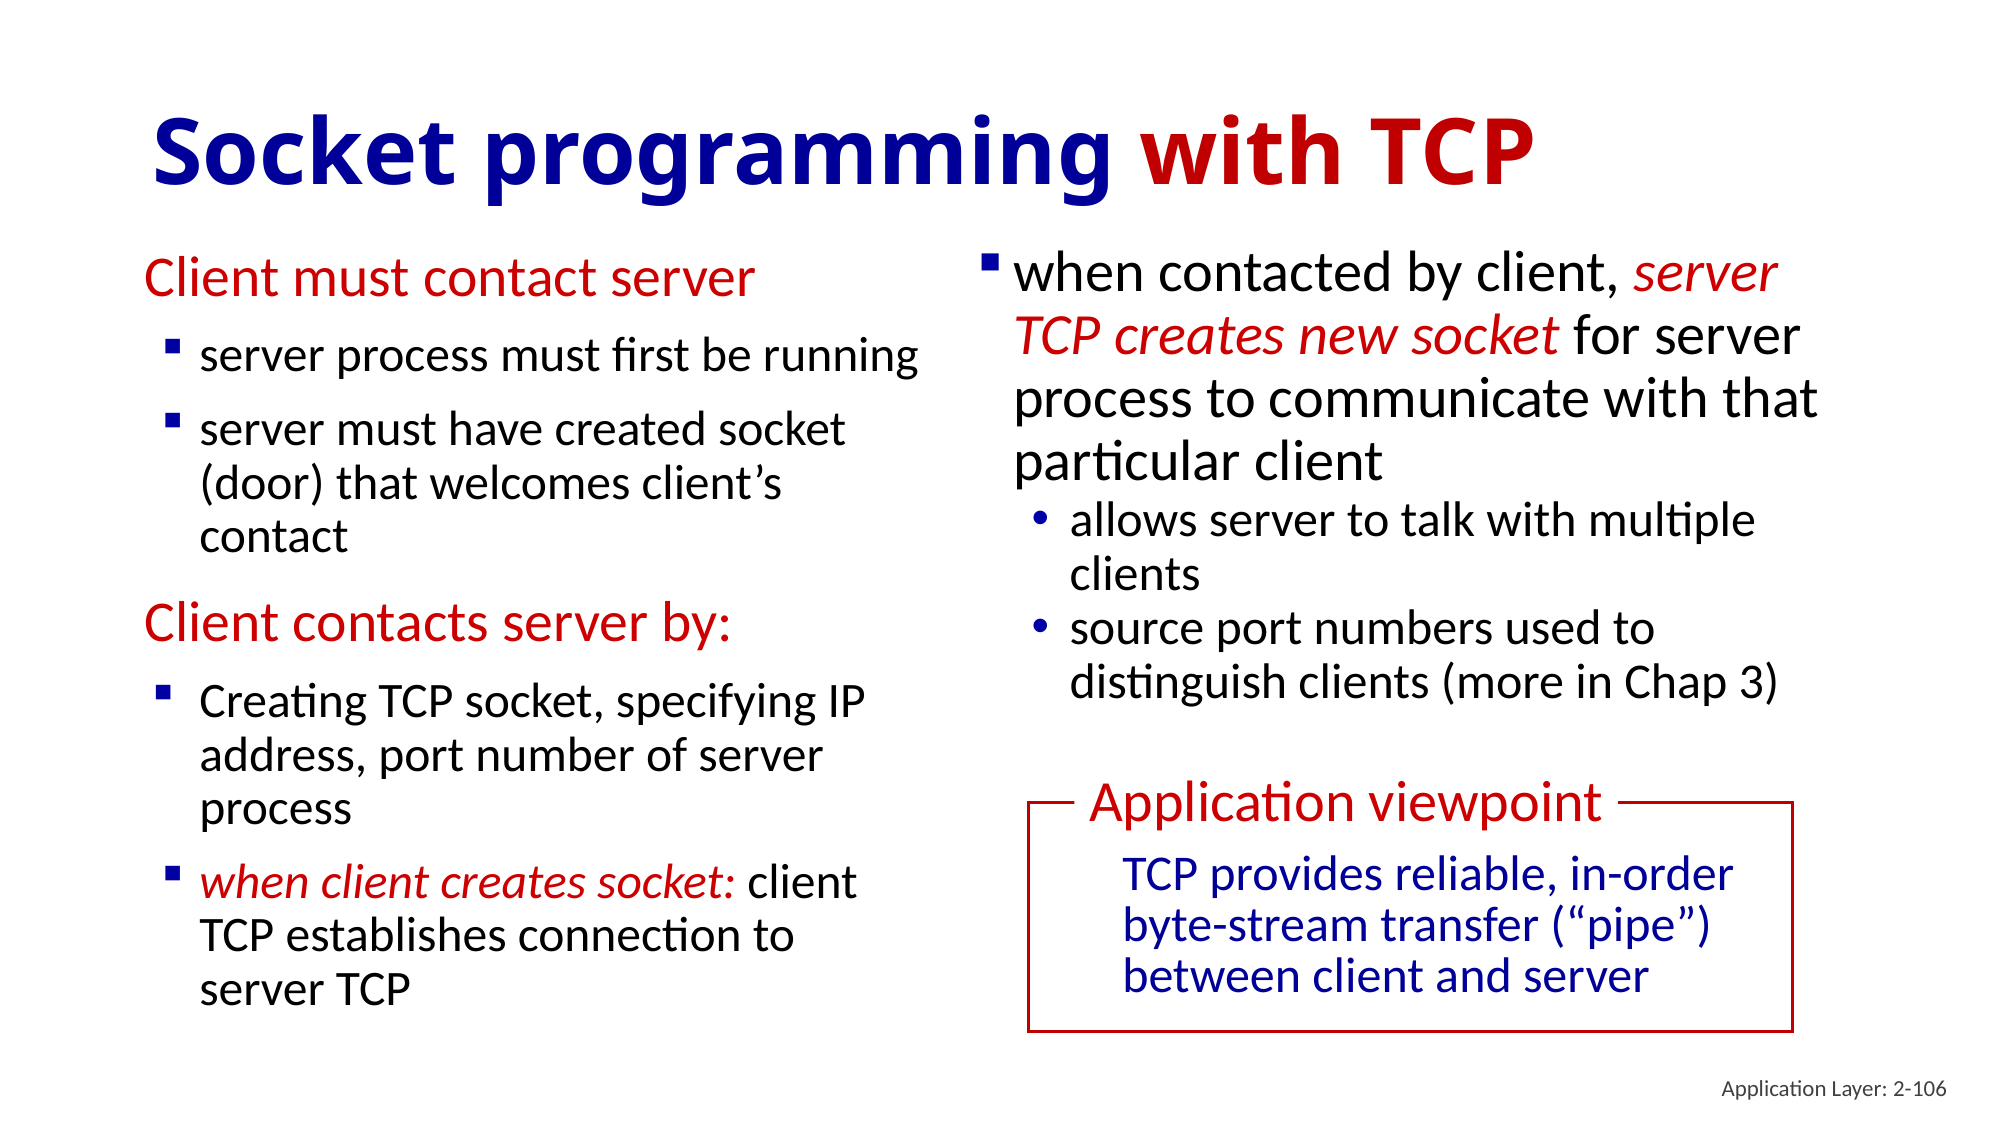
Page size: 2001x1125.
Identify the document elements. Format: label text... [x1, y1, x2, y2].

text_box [1028, 754, 1793, 1032]
slide_number Application Layer: 2-106 [1512, 1056, 1963, 1117]
title Socket programming with TCP [137, 74, 1863, 221]
text_box when contacted by client, server TCP creates new socket for server process to communicate with that particular client allows server to talk with multiple clients source port numbers used to distinguish clients (more in Chap 3) [940, 234, 1880, 727]
list Client must contact server server process must first be running server must have created socket (door) that welcomes client’s contact Client contacts server by: Creating TCP socket, specifying IP address, port number of server process when client creates socket: client TCP establishes connection to server TCP [108, 238, 941, 1074]
